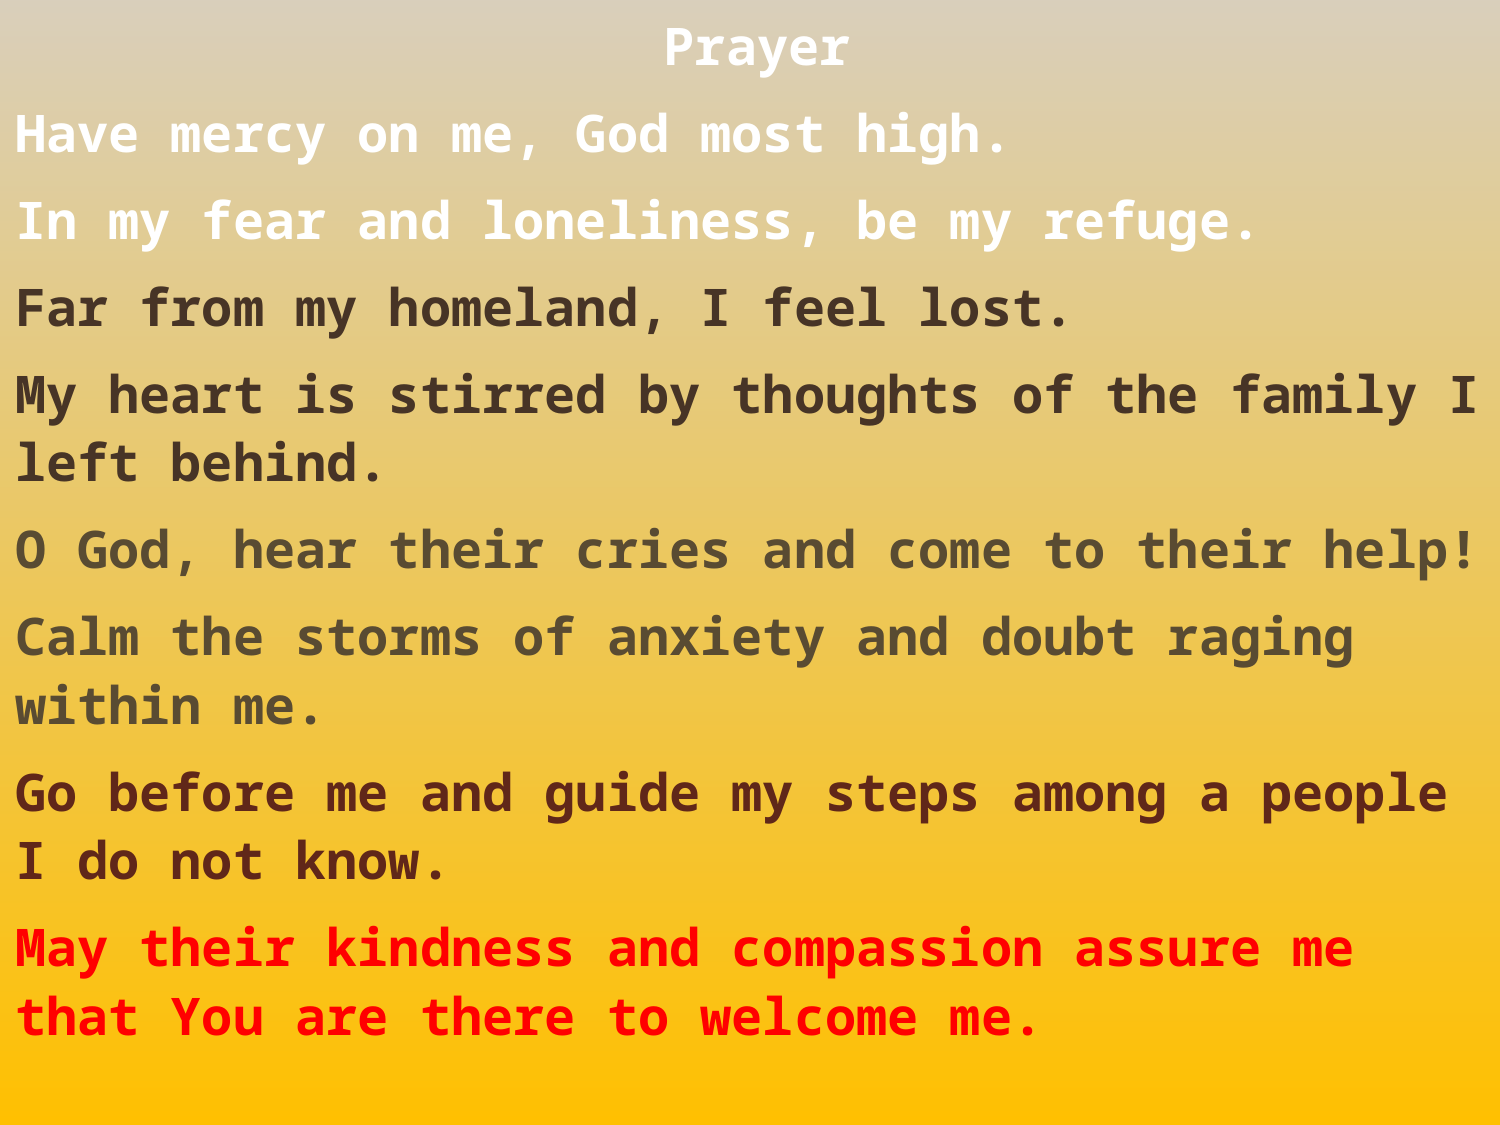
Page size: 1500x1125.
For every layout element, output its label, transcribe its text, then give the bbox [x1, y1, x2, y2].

subtitle Prayer Have mercy on me, God most high. In my fear and loneliness, be my refuge. Far from my homeland, I feel lost. My heart is stirred by thoughts of the family I left behind. O God, hear their cries and come to their help! Calm the storms of anxiety and doubt raging within me. Go before me and guide my steps among a people I do not know. May their kindness and compassion assure me that You are there to welcome me. [0, 0, 1500, 1125]
